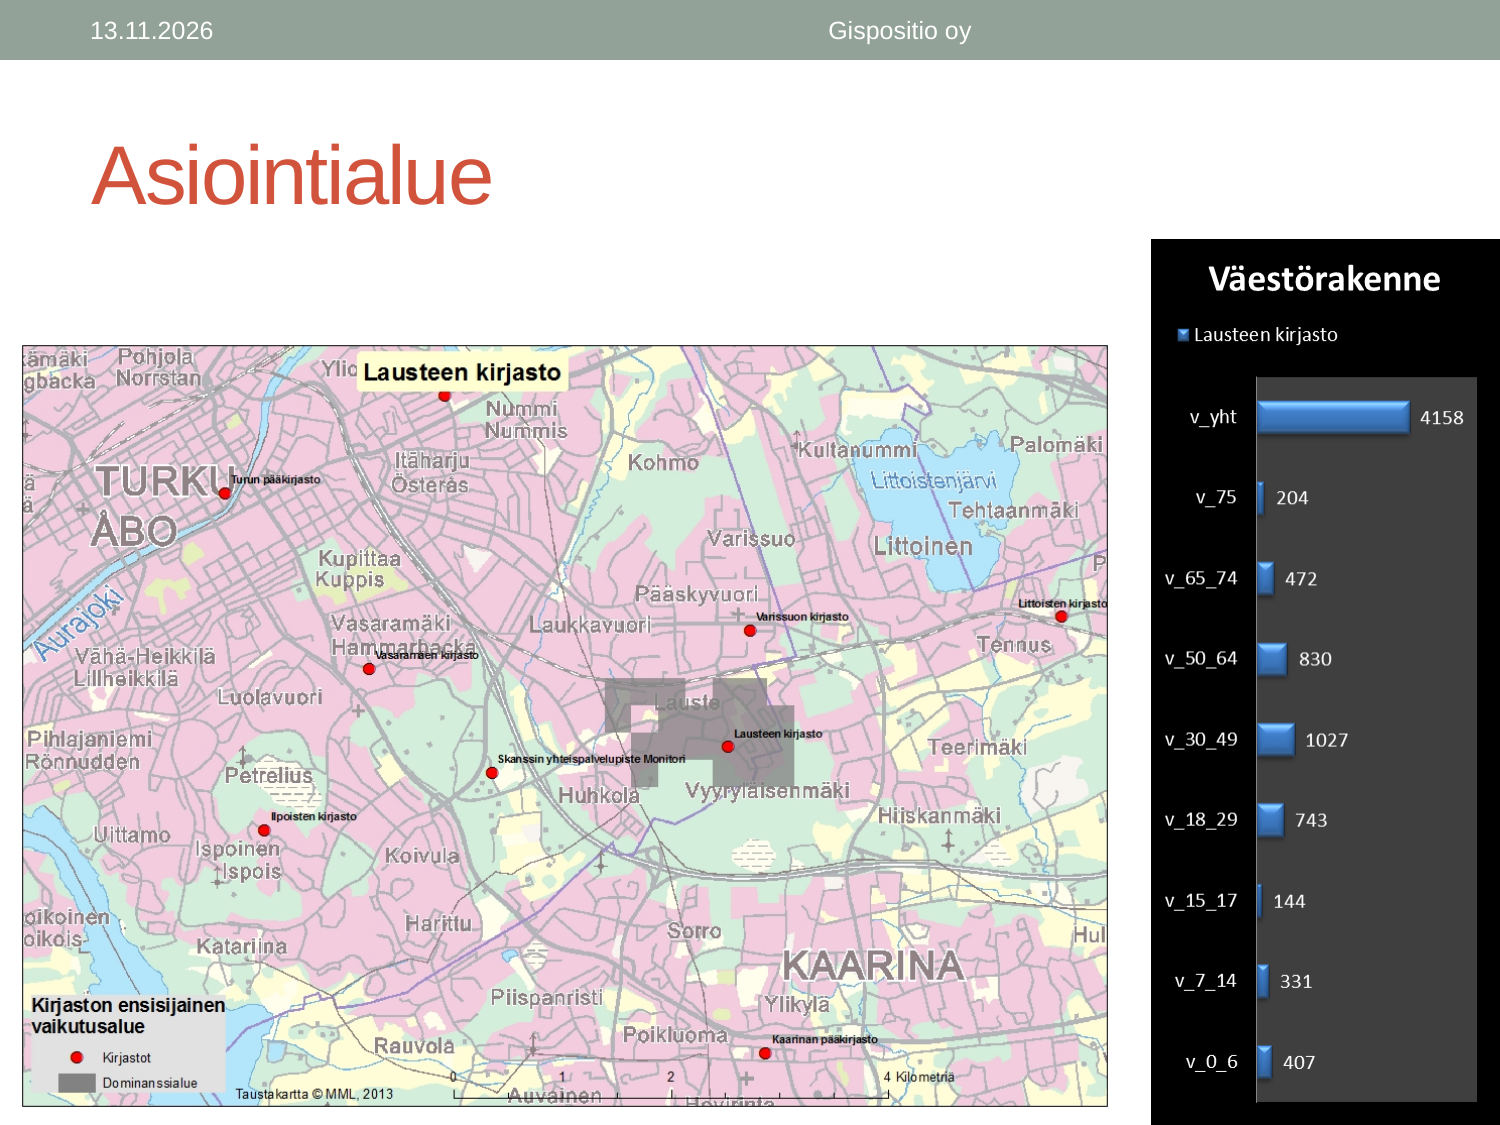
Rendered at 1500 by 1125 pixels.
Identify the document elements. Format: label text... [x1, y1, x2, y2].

footer Gispositio oy [562, 3, 1238, 57]
title Asiointialue [76, 90, 1427, 253]
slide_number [75, 3, 550, 57]
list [0, 324, 1131, 1125]
picture [1150, 239, 1500, 1125]
